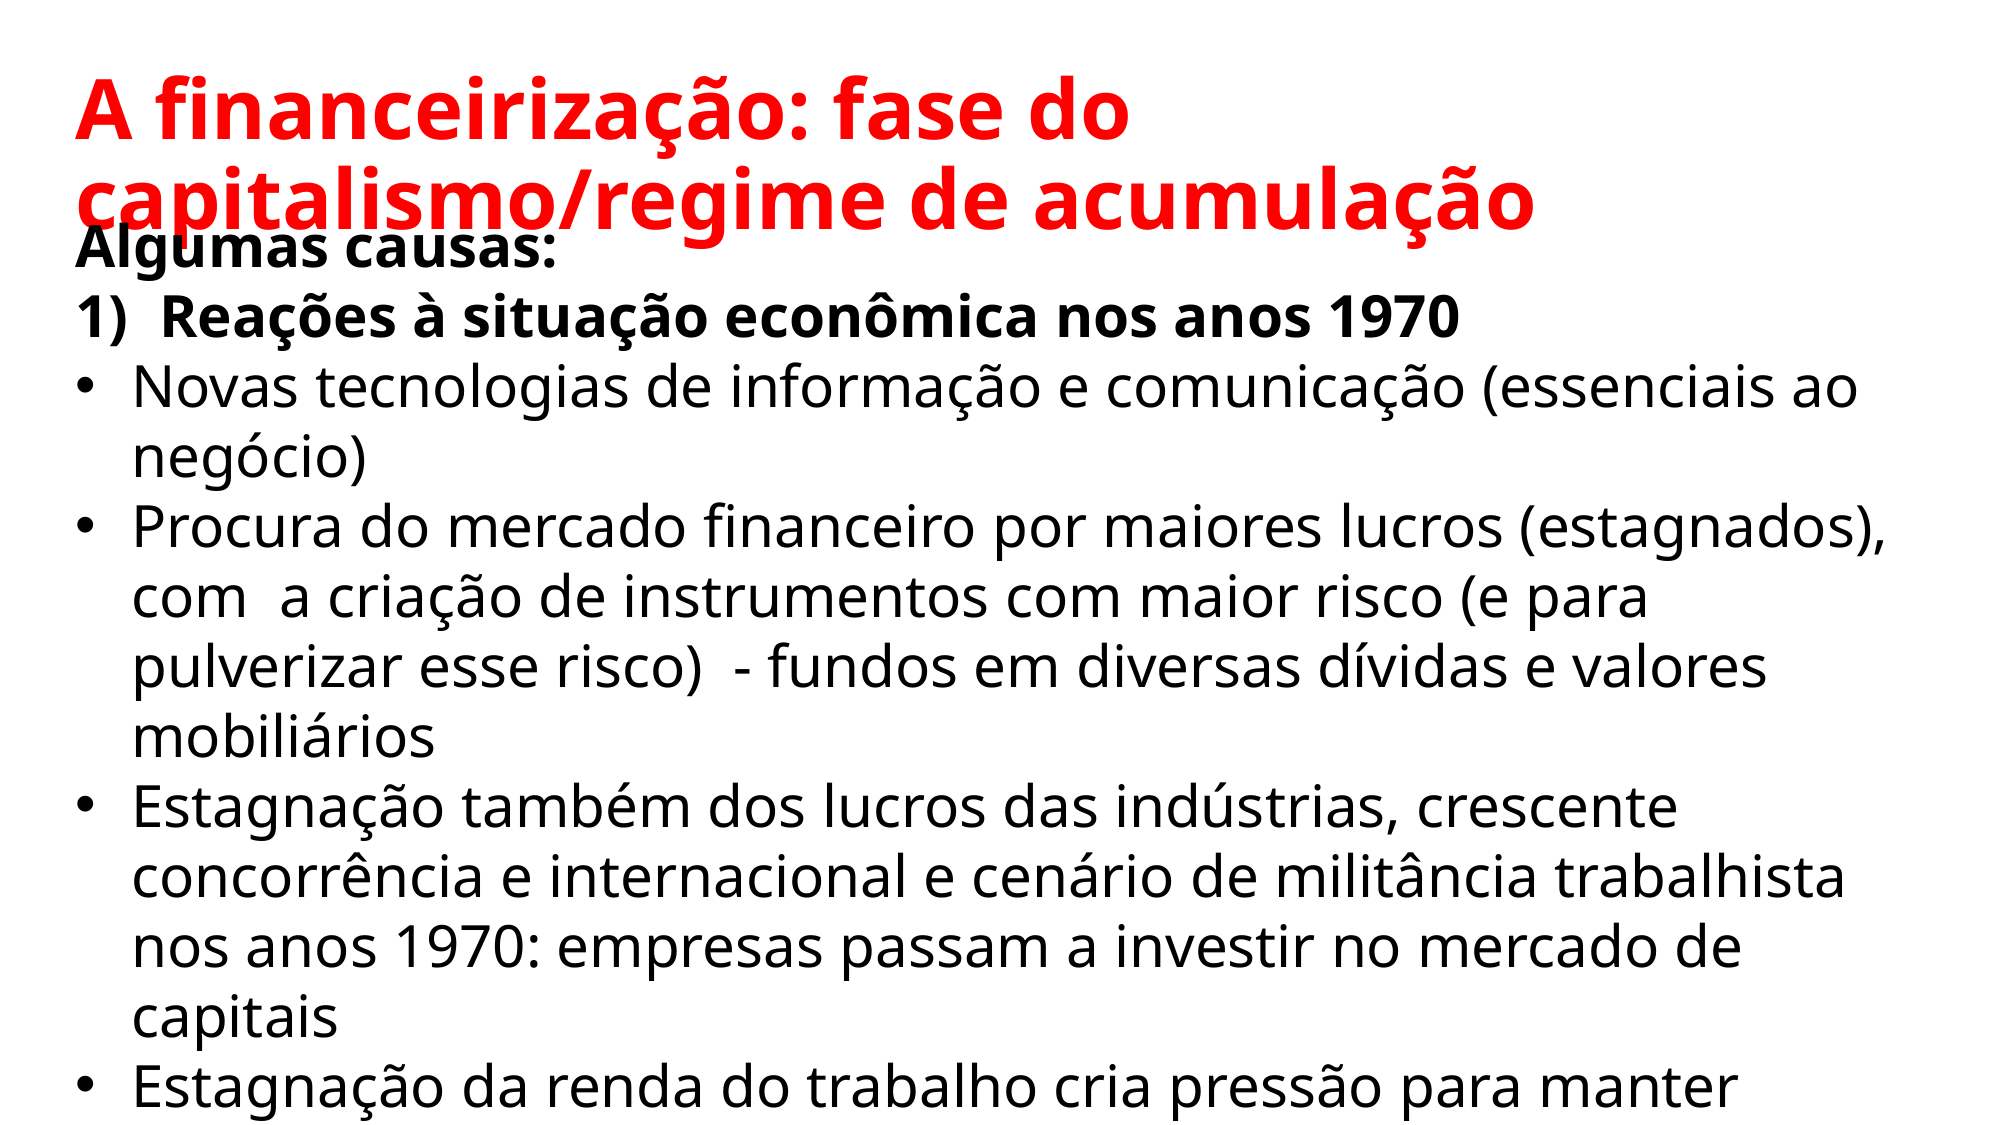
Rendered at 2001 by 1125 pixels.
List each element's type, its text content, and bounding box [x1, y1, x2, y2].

text_box Algumas causas: Reações à situação econômica nos anos 1970 Novas tecnologias de informação e comunicação (essenciais ao negócio) Procura do mercado financeiro por maiores lucros (estagnados), com a criação de instrumentos com maior risco (e para pulverizar esse risco) - fundos em diversas dívidas e valores mobiliários Estagnação também dos lucros das indústrias, crescente concorrência e internacional e cenário de militância trabalhista nos anos 1970: empresas passam a investir no mercado de capitais Estagnação da renda do trabalho cria pressão para manter consumo Resposta a uma crise de hegemonia (Arrighi, 1994): intensa competitividade internacional (perda de produtividade relativa): Produção é terceirizada para plantas no exterior, ganhos de produtividade distribuídos na forma de dividendos Redução dos custos financeiros: taxas de participação, custódia e comissão caem, tanto para investidores institucionais quando para pessoas físicas [60, 201, 1944, 1125]
text_box A financeirização: fase do capitalismo/regime de acumulação [60, 59, 1944, 201]
